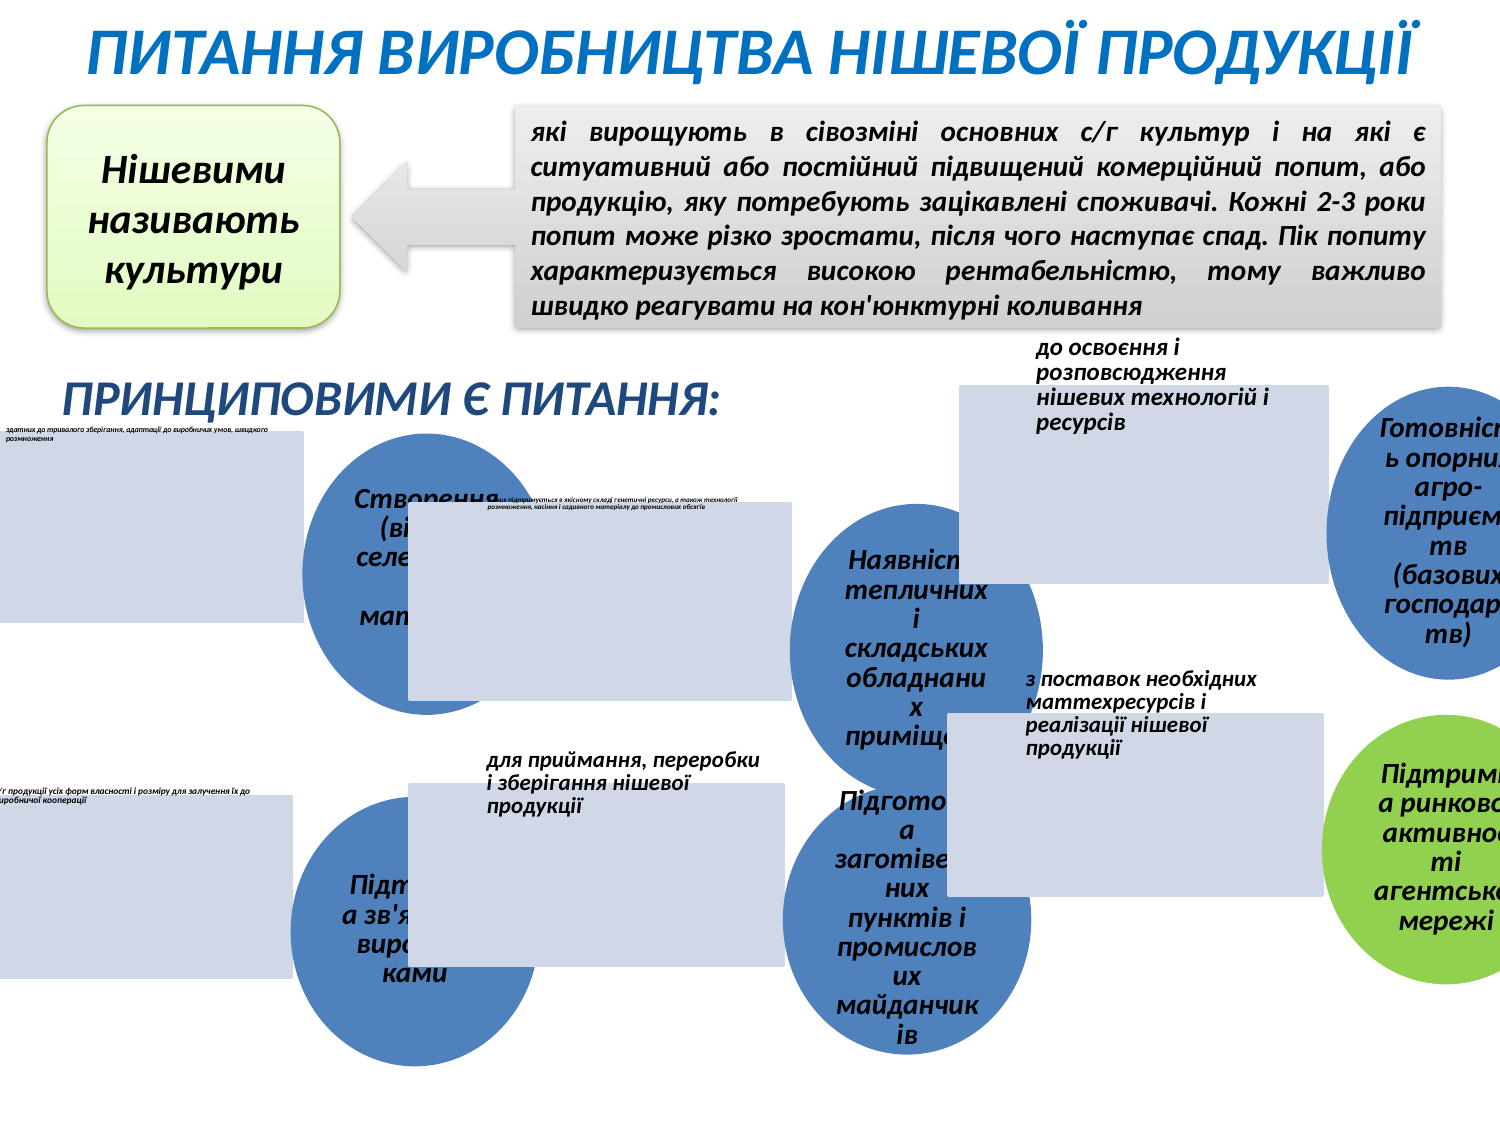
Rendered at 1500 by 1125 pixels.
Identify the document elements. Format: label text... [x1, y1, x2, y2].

text_box ПРИНЦИПОВИМИ Є ПИТАННЯ: [46, 357, 985, 433]
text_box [409, 784, 1032, 1055]
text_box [409, 503, 1044, 784]
text_box Нішевими називають культури [46, 104, 341, 329]
text_box які вирощують в сівозміні основних с/г культур і на які є ситуативний або постійний підвищений комерційний попит, або продукцію, яку потребують зацікавлені споживачі. Кожні 2-3 роки попит може різко зростати, після чого наступає спад. Пік попиту характеризується високою рентабельністю, тому важливо швидко реагувати на кон'юнктурні коливання [351, 104, 1443, 329]
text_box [0, 433, 551, 716]
title ПИТАННЯ ВИРОБНИЦТВА НІШЕВОЇ ПРОДУКЦІЇ [0, 0, 1500, 108]
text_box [0, 796, 540, 1067]
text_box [948, 714, 1500, 985]
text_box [960, 386, 1500, 680]
